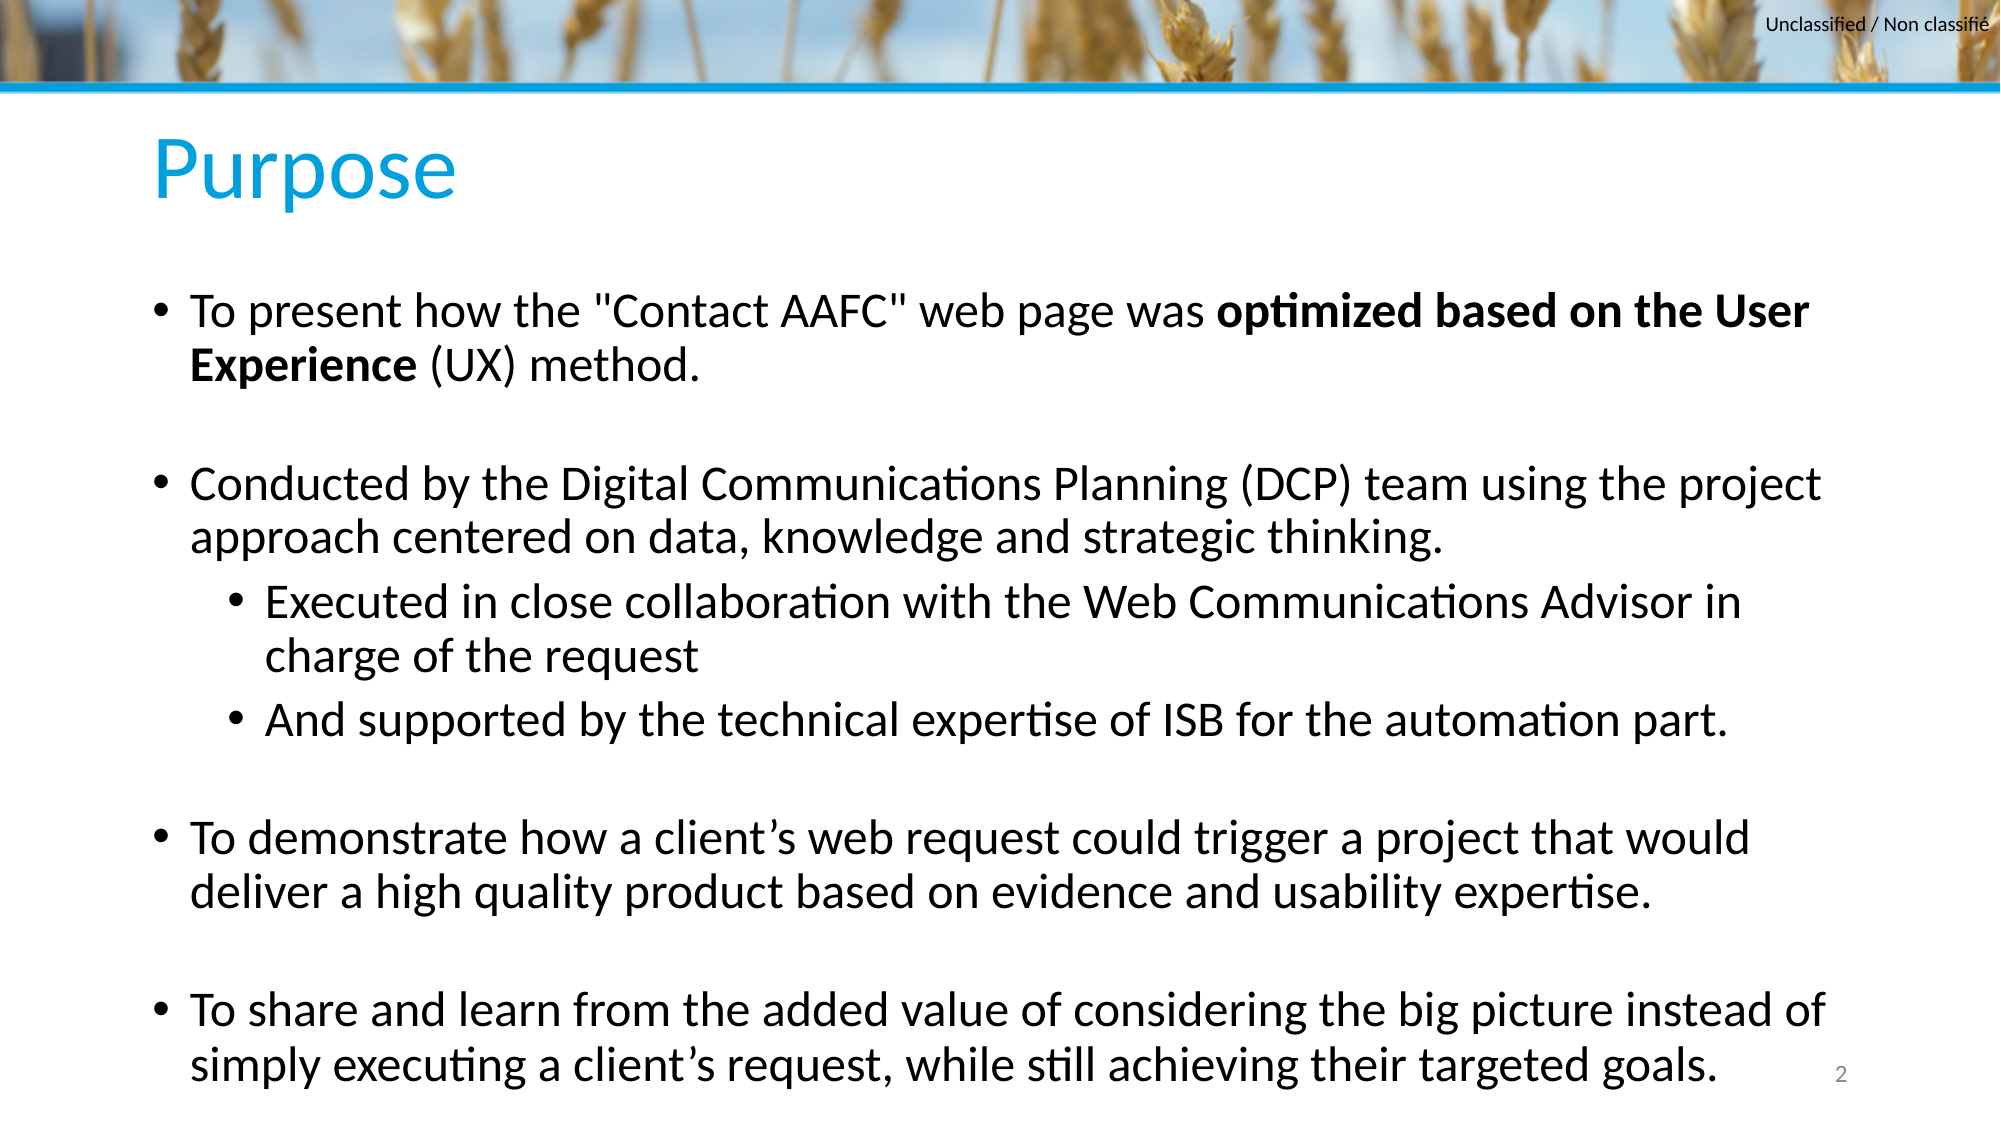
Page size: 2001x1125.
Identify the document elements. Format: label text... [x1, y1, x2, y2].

title Purpose [137, 59, 1863, 277]
picture [0, 0, 2000, 83]
list To present how the "Contact AAFC" web page was optimized based on the User Experience (UX) method. Conducted by the Digital Communications Planning (DCP) team using the project approach centered on data, knowledge and strategic thinking. Executed in close collaboration with the Web Communications Advisor in charge of the request And supported by the technical expertise of ISB for the automation part. To demonstrate how a client’s web request could trigger a project that would deliver a high quality product based on evidence and usability expertise. To share and learn from the added value of considering the big picture instead of simply executing a client’s request, while still achieving their targeted goals. [137, 277, 1863, 1047]
slide_number 2 [1412, 1042, 1863, 1103]
